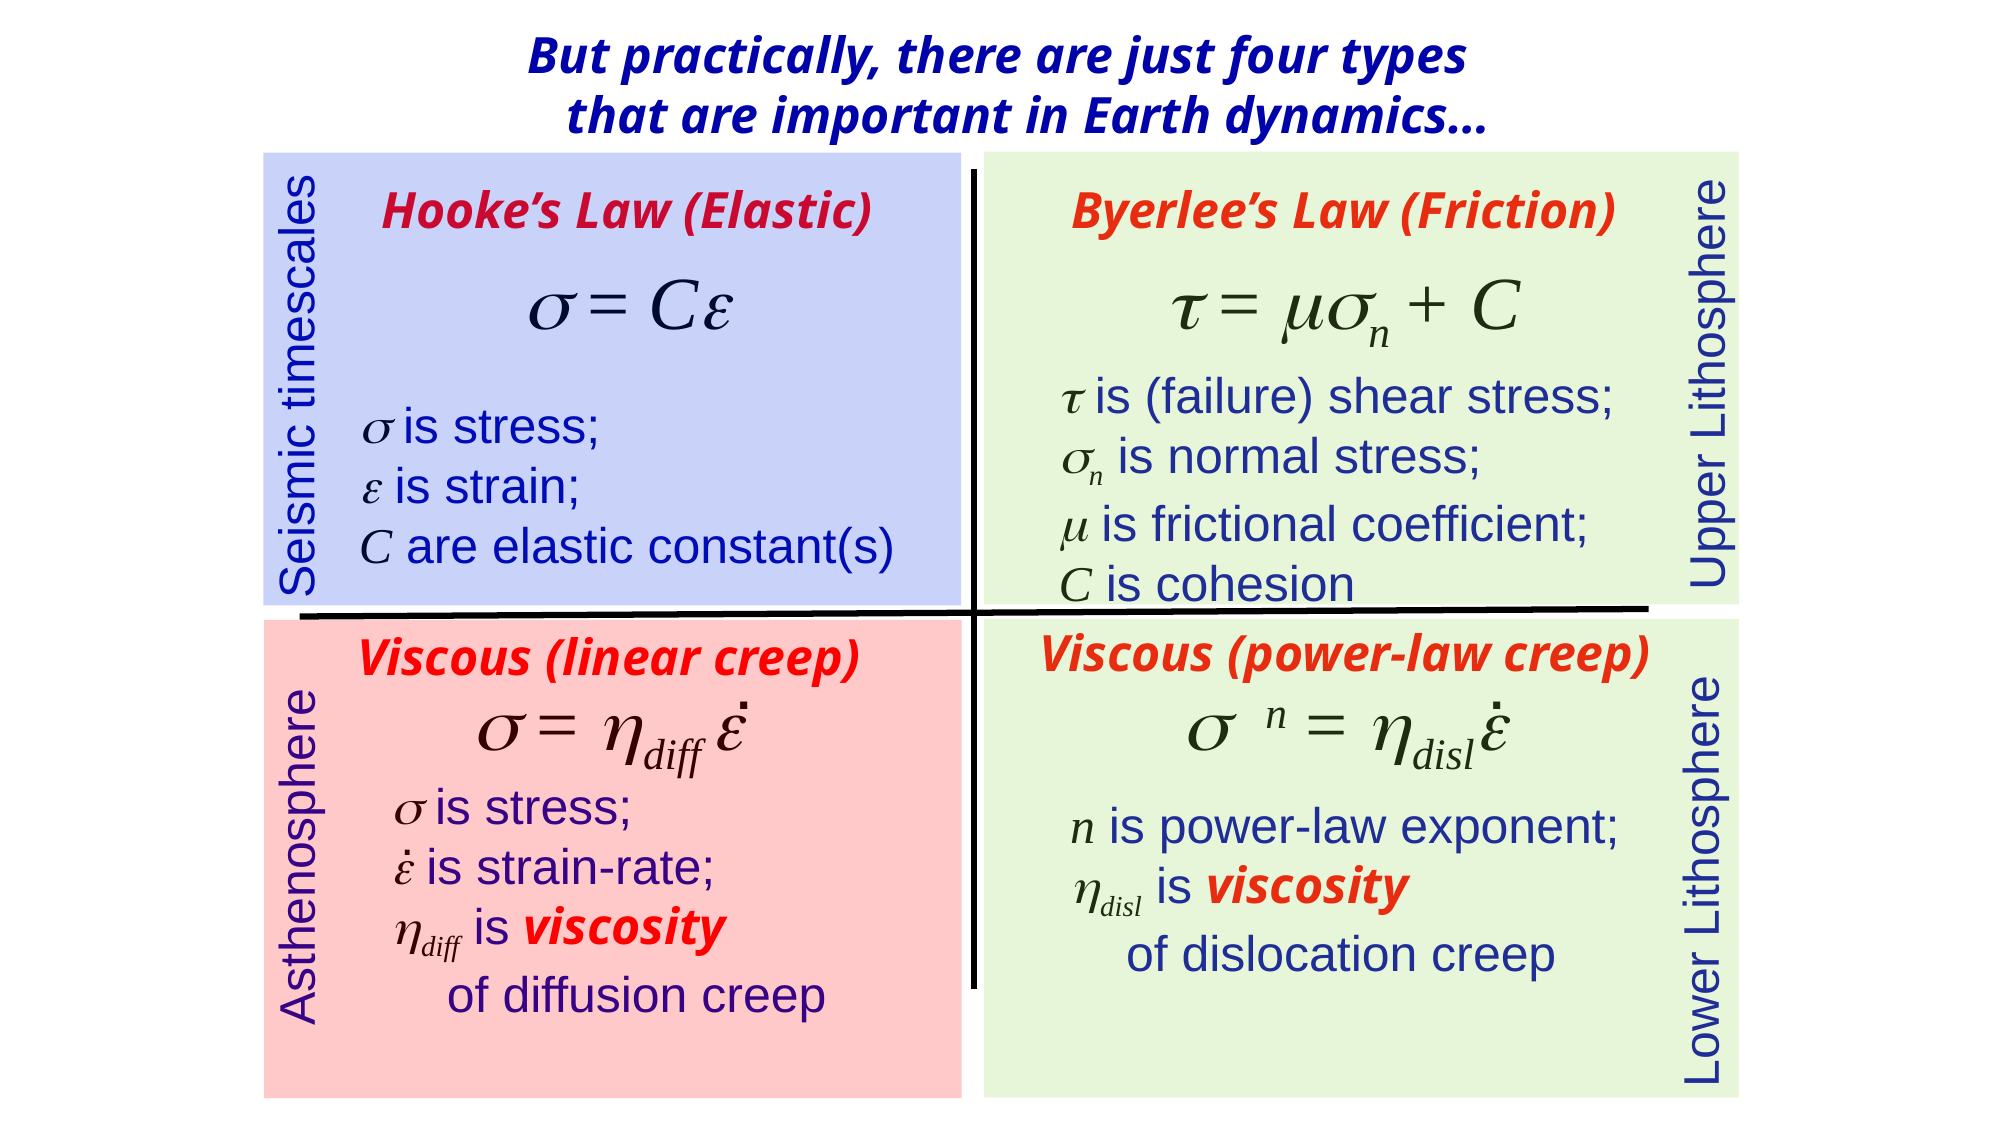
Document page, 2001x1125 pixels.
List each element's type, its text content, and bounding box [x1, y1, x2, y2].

text_box Viscous (power-law creep) [1024, 614, 1666, 619]
text_box Asthenosphere [257, 674, 264, 1040]
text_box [1168, 651, 1522, 775]
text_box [299, 608, 1649, 617]
text_box Upper Lithosphere [1739, 163, 1743, 605]
text_box [984, 151, 1739, 605]
text_box Lower Lithosphere [1661, 1098, 1737, 1103]
text_box Seismic timescales [256, 159, 332, 614]
text_box But practically, there are just four types that are important in Earth dynamics… [513, 16, 1506, 152]
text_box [451, 651, 767, 775]
text_box [264, 619, 962, 1099]
text_box [984, 619, 1739, 1098]
text_box [263, 152, 962, 606]
